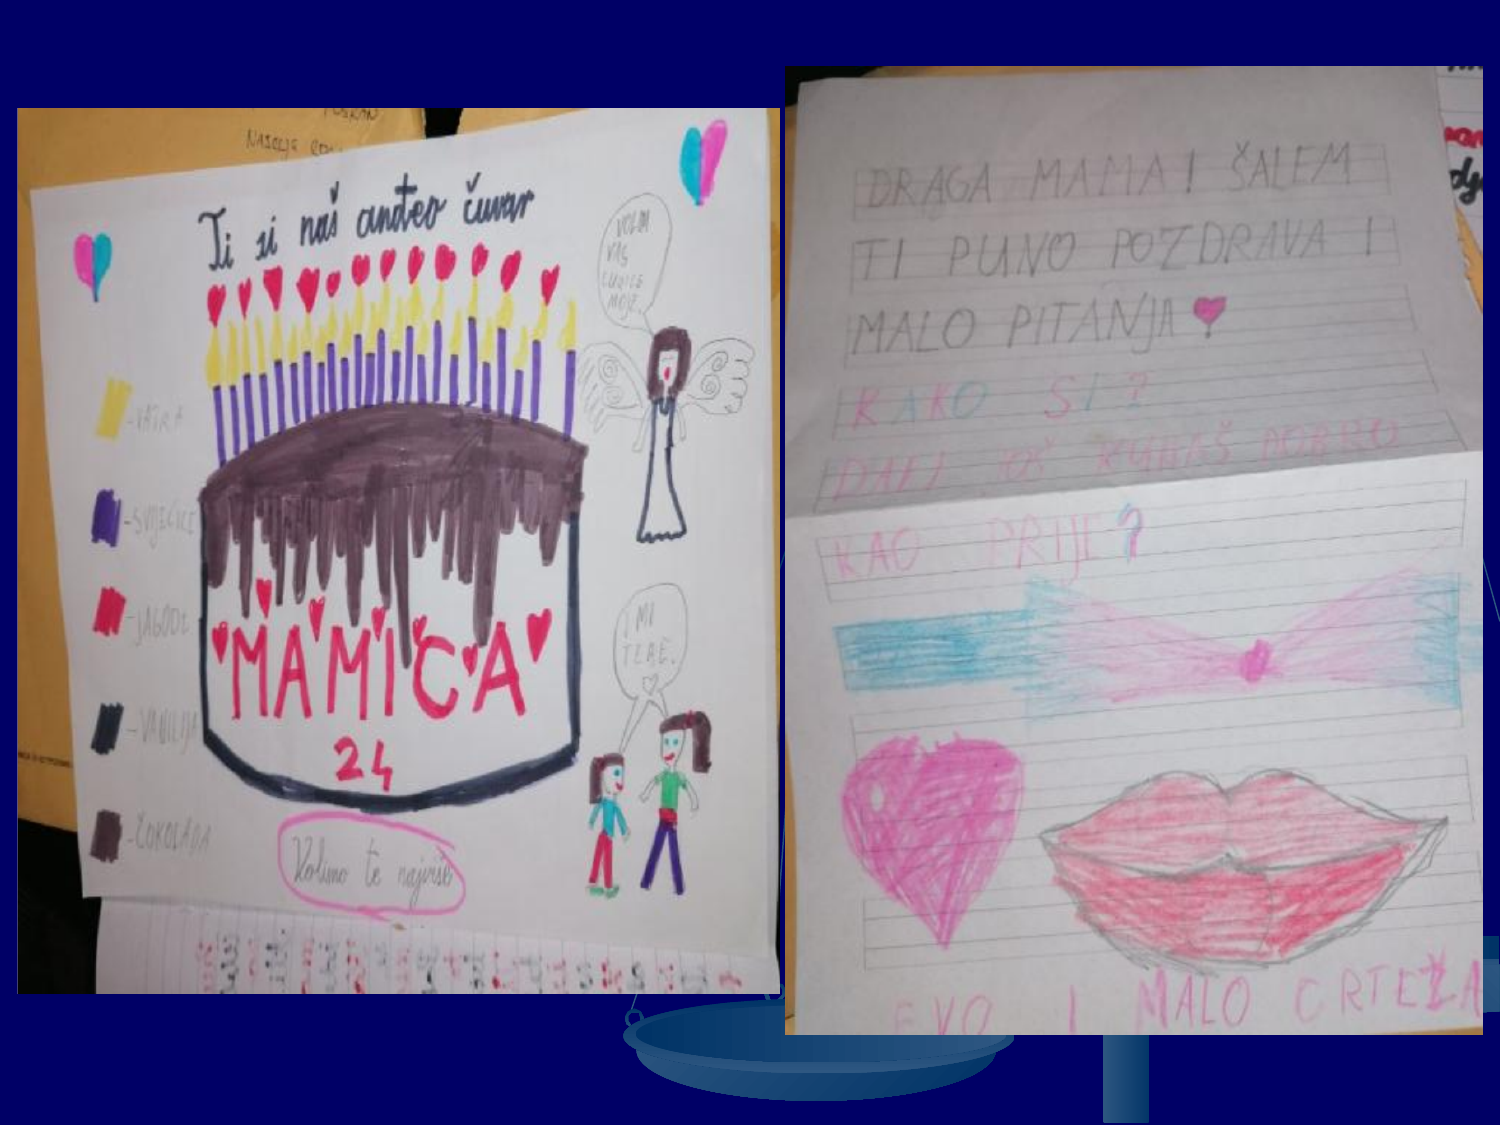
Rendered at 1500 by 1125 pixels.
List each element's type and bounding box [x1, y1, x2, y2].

picture [0, 66, 1483, 1036]
